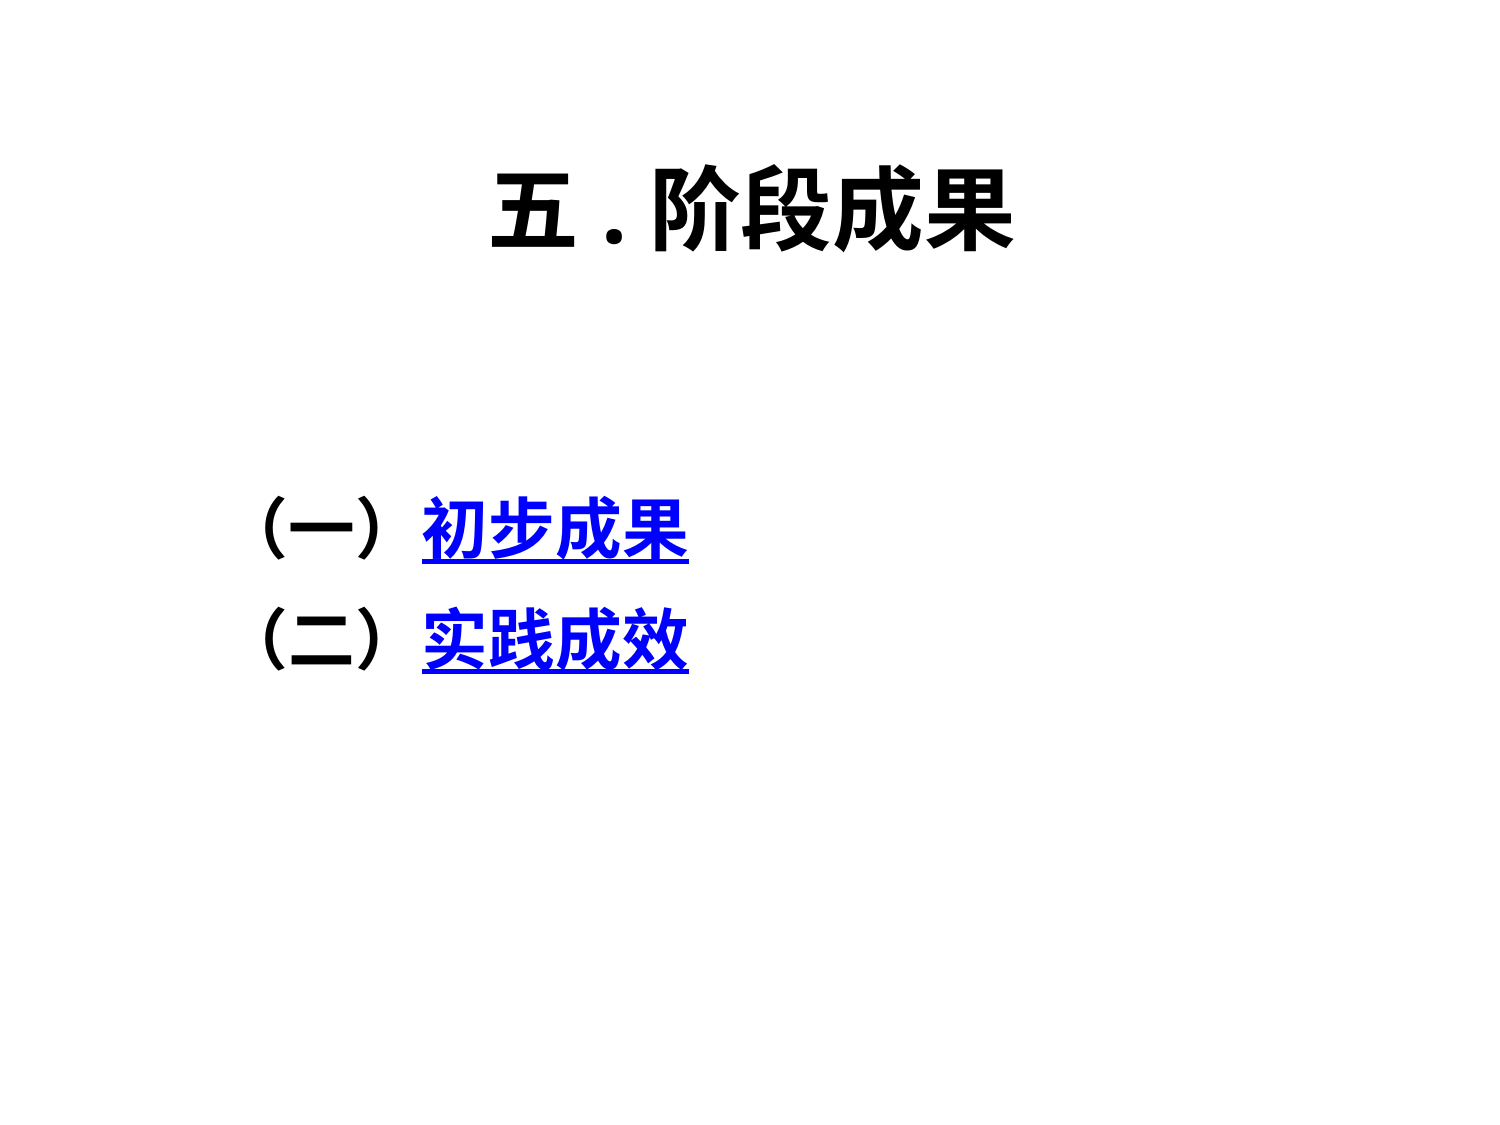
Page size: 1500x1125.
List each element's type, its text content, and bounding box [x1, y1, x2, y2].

title 五.阶段成果 [76, 113, 1427, 302]
list （一）初步成果 （二）实践成效 [206, 479, 975, 780]
